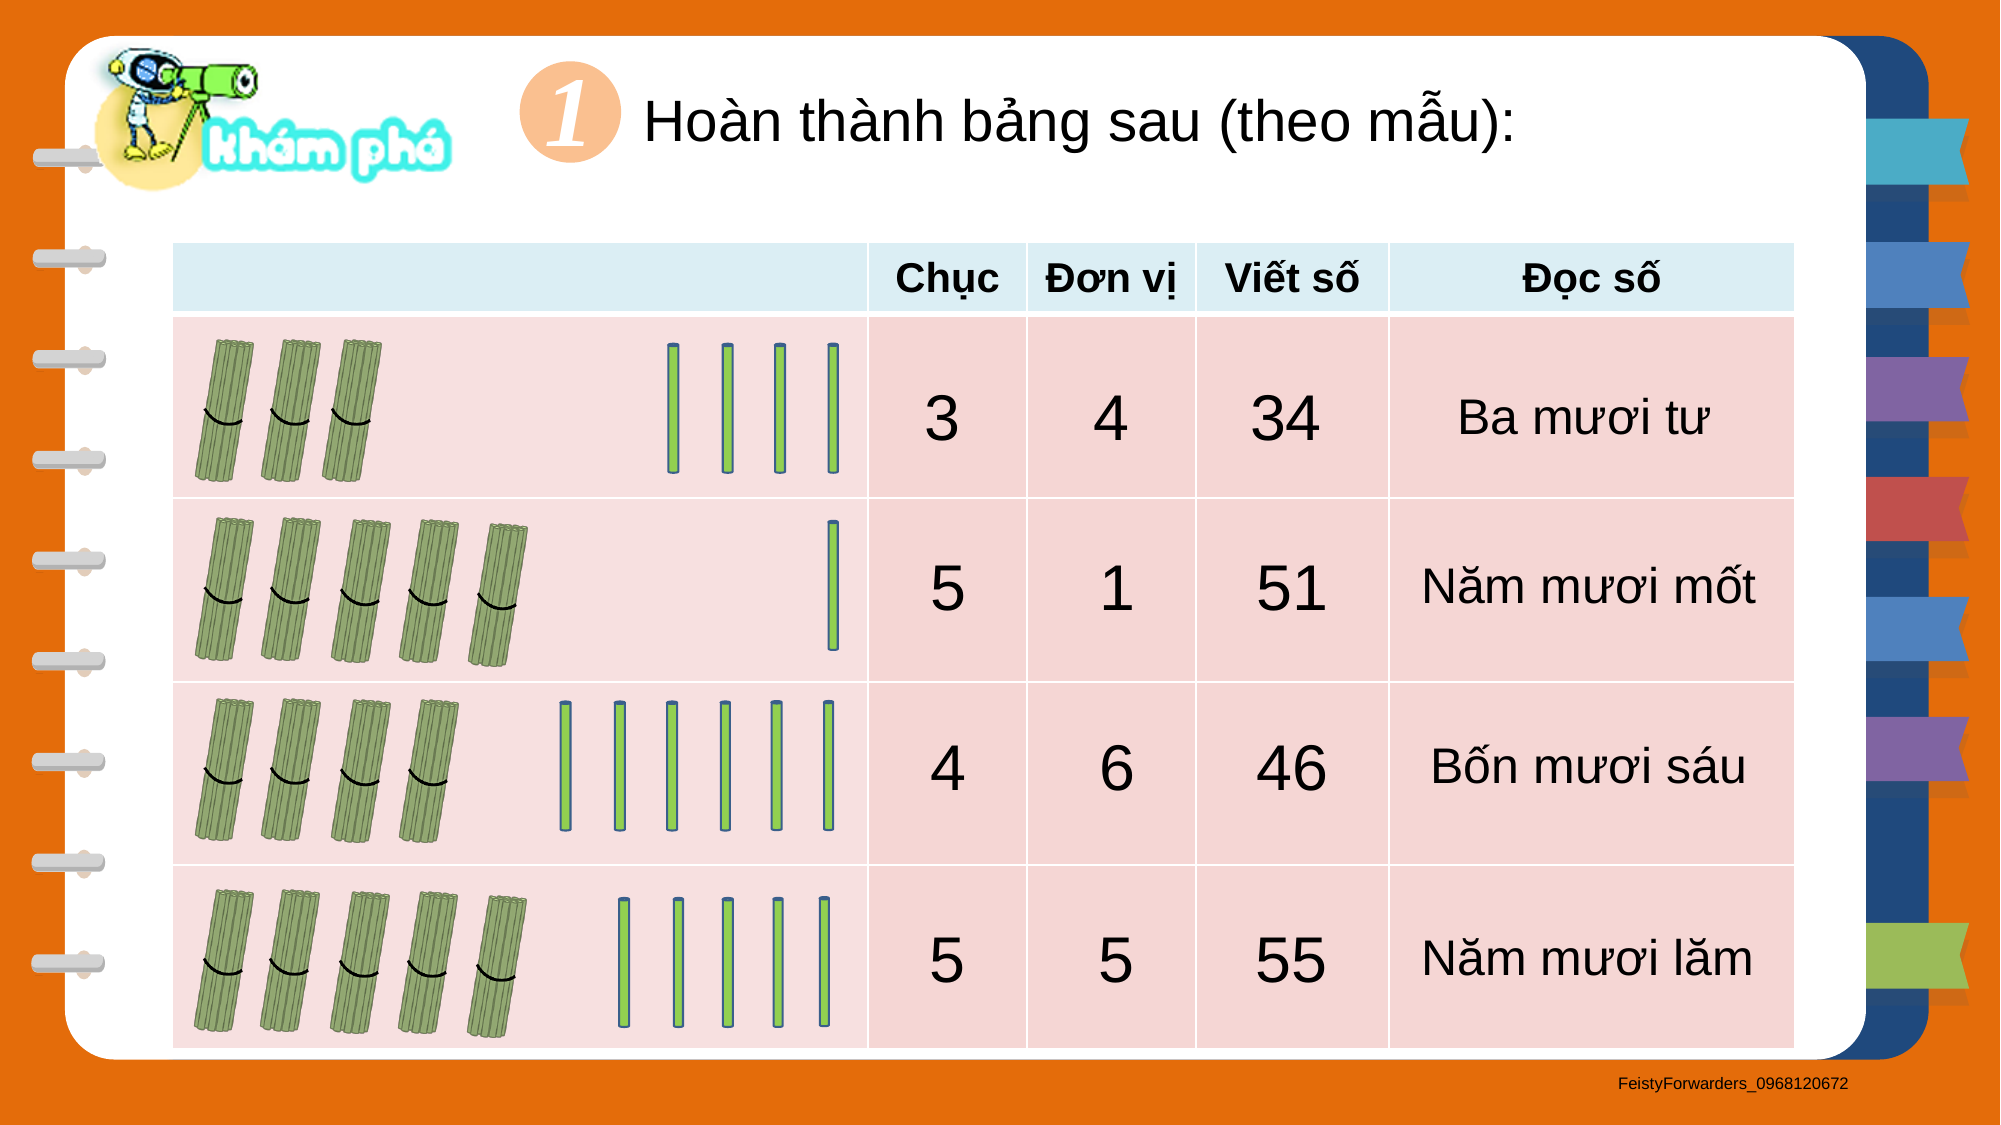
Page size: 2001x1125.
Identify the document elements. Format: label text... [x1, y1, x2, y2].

picture [194, 339, 255, 482]
table_cell [1197, 317, 1388, 497]
text_box [773, 342, 787, 474]
text_box Hoàn thành bảng sau (theo mẫu): [628, 75, 1594, 161]
picture [259, 889, 320, 1032]
table_cell [869, 866, 1026, 1048]
table_header Đọc số [1390, 243, 1794, 311]
text_box 4 [897, 718, 1000, 812]
table_cell [173, 866, 867, 1048]
table_cell [1390, 866, 1794, 1048]
text_box 4 [1059, 368, 1163, 461]
table_cell [1028, 317, 1195, 497]
picture [467, 523, 528, 667]
text_box [613, 700, 626, 832]
text_box [617, 896, 631, 1029]
text_box Năm mươi mốt [1394, 546, 1784, 622]
text_box [719, 700, 731, 832]
table_cell [1197, 683, 1388, 864]
text_box 55 [1239, 910, 1343, 1003]
picture [398, 519, 459, 663]
table_cell [173, 317, 867, 497]
table_header Chục [869, 243, 1026, 311]
picture [398, 700, 459, 843]
text_box Ba mươi tư [1390, 377, 1780, 453]
text_box [822, 699, 835, 832]
table_cell [1390, 499, 1794, 681]
table_cell [173, 683, 867, 864]
table_header Đơn vị [1028, 243, 1195, 311]
picture [260, 339, 382, 482]
picture [397, 891, 458, 1034]
picture [194, 517, 255, 661]
table_cell [1390, 683, 1794, 864]
text_box [770, 700, 783, 832]
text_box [520, 38, 621, 181]
table_cell [173, 499, 867, 681]
picture [61, 26, 526, 207]
text_box [666, 342, 680, 474]
table_cell [869, 317, 1026, 497]
picture [330, 700, 391, 843]
table_cell [869, 499, 1026, 681]
table_header Viết số [1197, 243, 1388, 311]
text_box [827, 342, 839, 474]
table_cell [1197, 499, 1388, 681]
text_box 5 [897, 538, 1000, 632]
table_cell [869, 683, 1026, 864]
table_cell [1028, 499, 1195, 681]
picture [193, 889, 254, 1032]
text_box [672, 896, 685, 1029]
text_box [665, 700, 679, 832]
table_cell [1197, 866, 1388, 1048]
text_box Năm mươi lăm [1393, 917, 1783, 993]
text_box 3 [890, 368, 994, 461]
text_box Bốn mươi sáu [1394, 726, 1784, 802]
text_box [721, 896, 734, 1029]
text_box 46 [1240, 718, 1344, 812]
picture [260, 517, 321, 661]
text_box [818, 896, 830, 1028]
text_box 1 [1066, 538, 1169, 632]
picture [466, 895, 527, 1038]
table_header [173, 243, 867, 311]
text_box 51 [1240, 538, 1344, 632]
table_cell [1028, 683, 1195, 864]
text_box 6 [1066, 718, 1169, 812]
picture [260, 698, 321, 841]
text_box [827, 519, 839, 651]
table_cell [1390, 317, 1794, 497]
text_box [721, 342, 734, 474]
picture [329, 891, 390, 1034]
picture [194, 698, 255, 841]
table_cell [1028, 866, 1195, 1048]
text_box [772, 896, 784, 1029]
text_box 5 [896, 910, 999, 1003]
picture [330, 519, 391, 663]
text_box 5 [1065, 910, 1168, 1003]
text_box [559, 700, 572, 832]
text_box 34 [1234, 368, 1338, 461]
